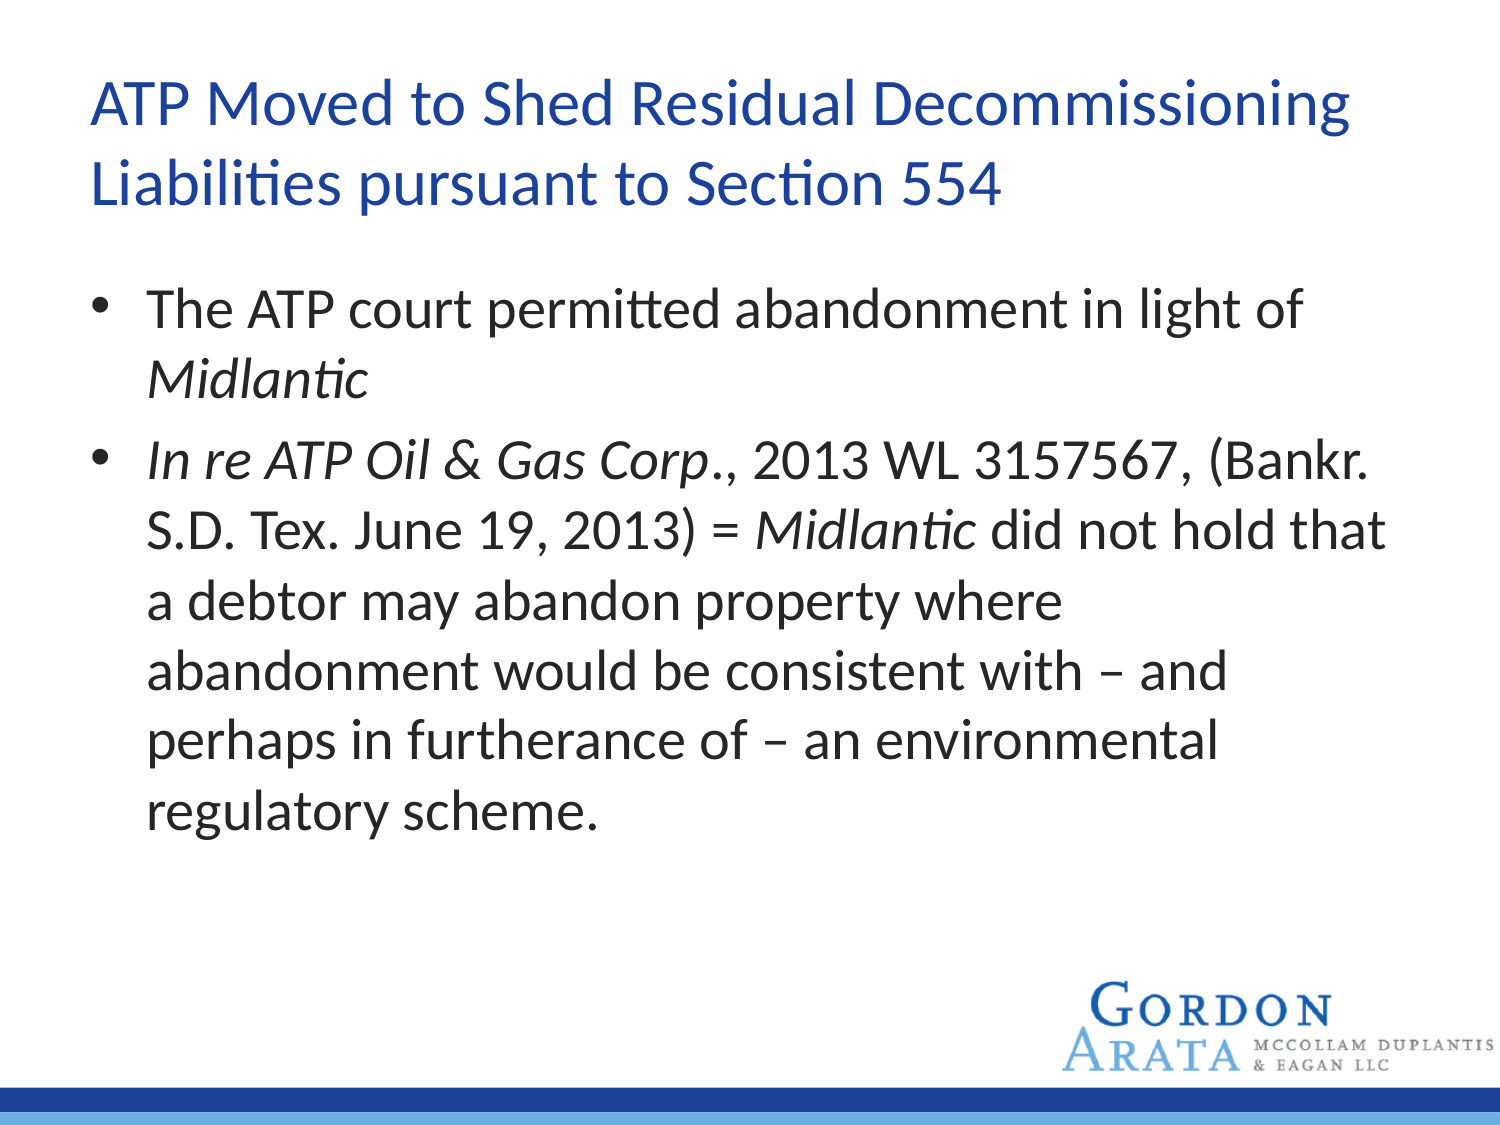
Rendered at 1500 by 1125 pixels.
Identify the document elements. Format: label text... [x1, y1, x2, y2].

list The ATP court permitted abandonment in light of Midlantic In re ATP Oil & Gas Corp., 2013 WL 3157567, (Bankr. S.D. Tex. June 19, 2013) = Midlantic did not hold that a debtor may abandon property where abandonment would be consistent with – and perhaps in furtherance of – an environmental regulatory scheme. [75, 262, 1425, 963]
title ATP Moved to Shed Residual Decommissioning Liabilities pursuant to Section 554 [75, 45, 1425, 233]
picture [1050, 975, 1500, 1086]
